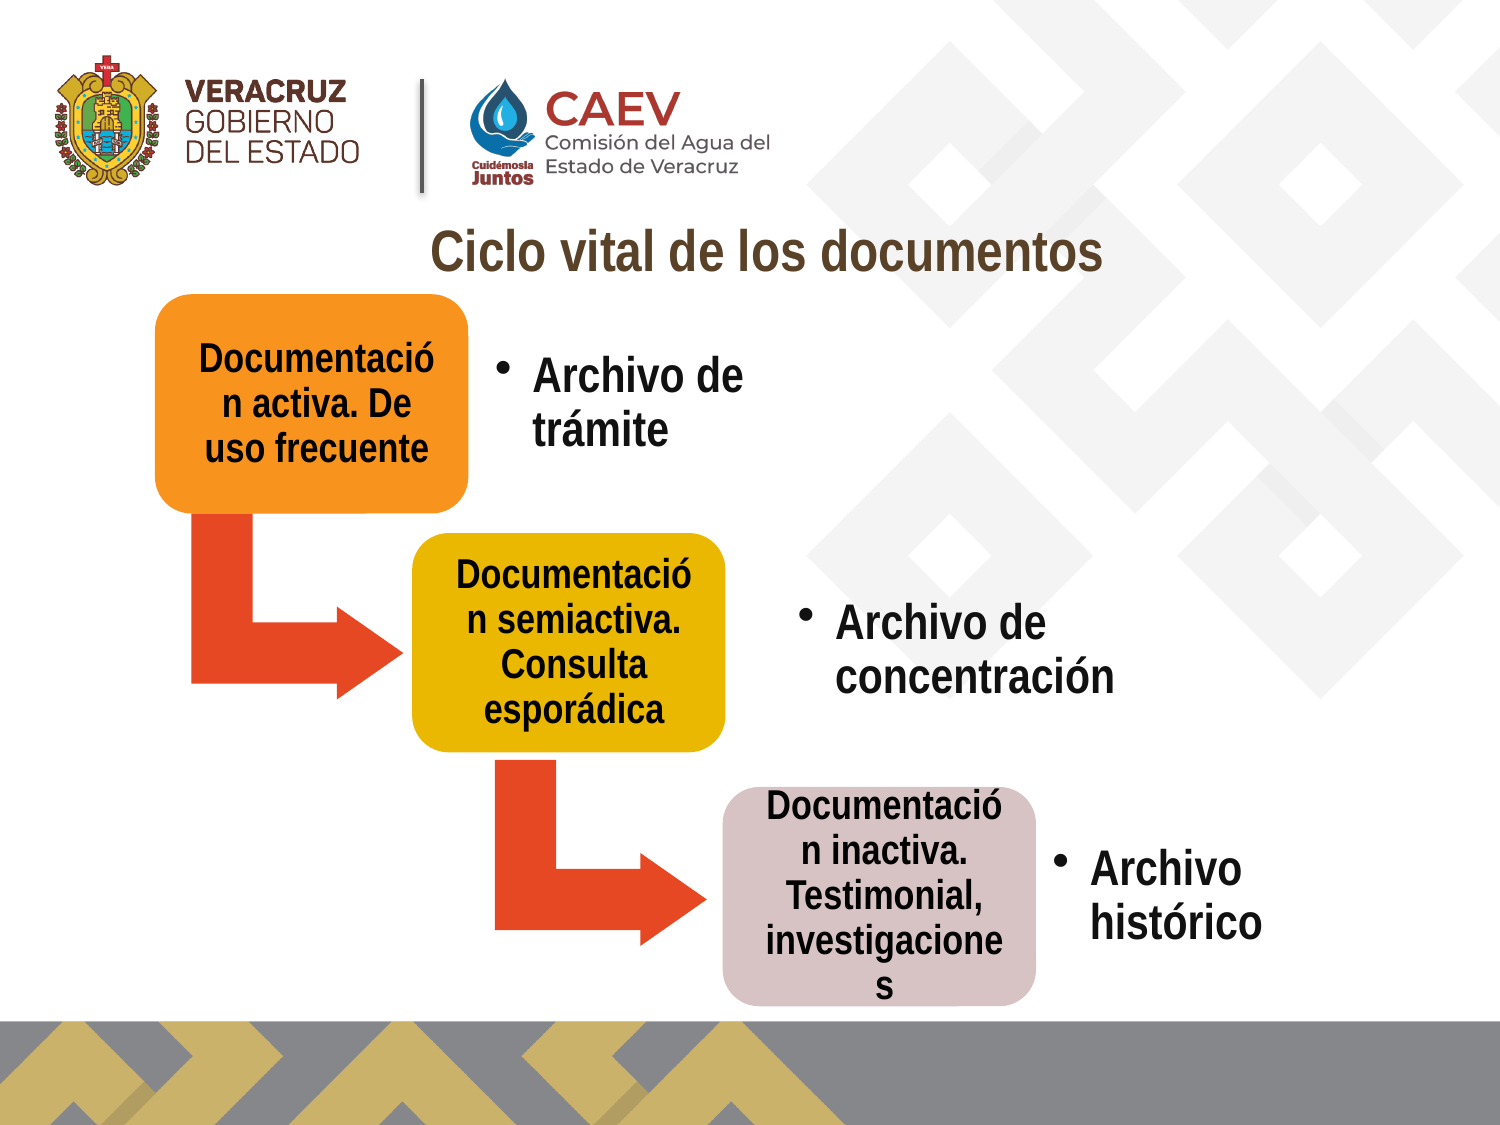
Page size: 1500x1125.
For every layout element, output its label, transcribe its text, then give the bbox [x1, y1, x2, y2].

picture [0, 0, 1500, 1125]
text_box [19, 289, 1477, 1011]
text_box Ciclo vital de los documentos [69, 205, 1477, 289]
